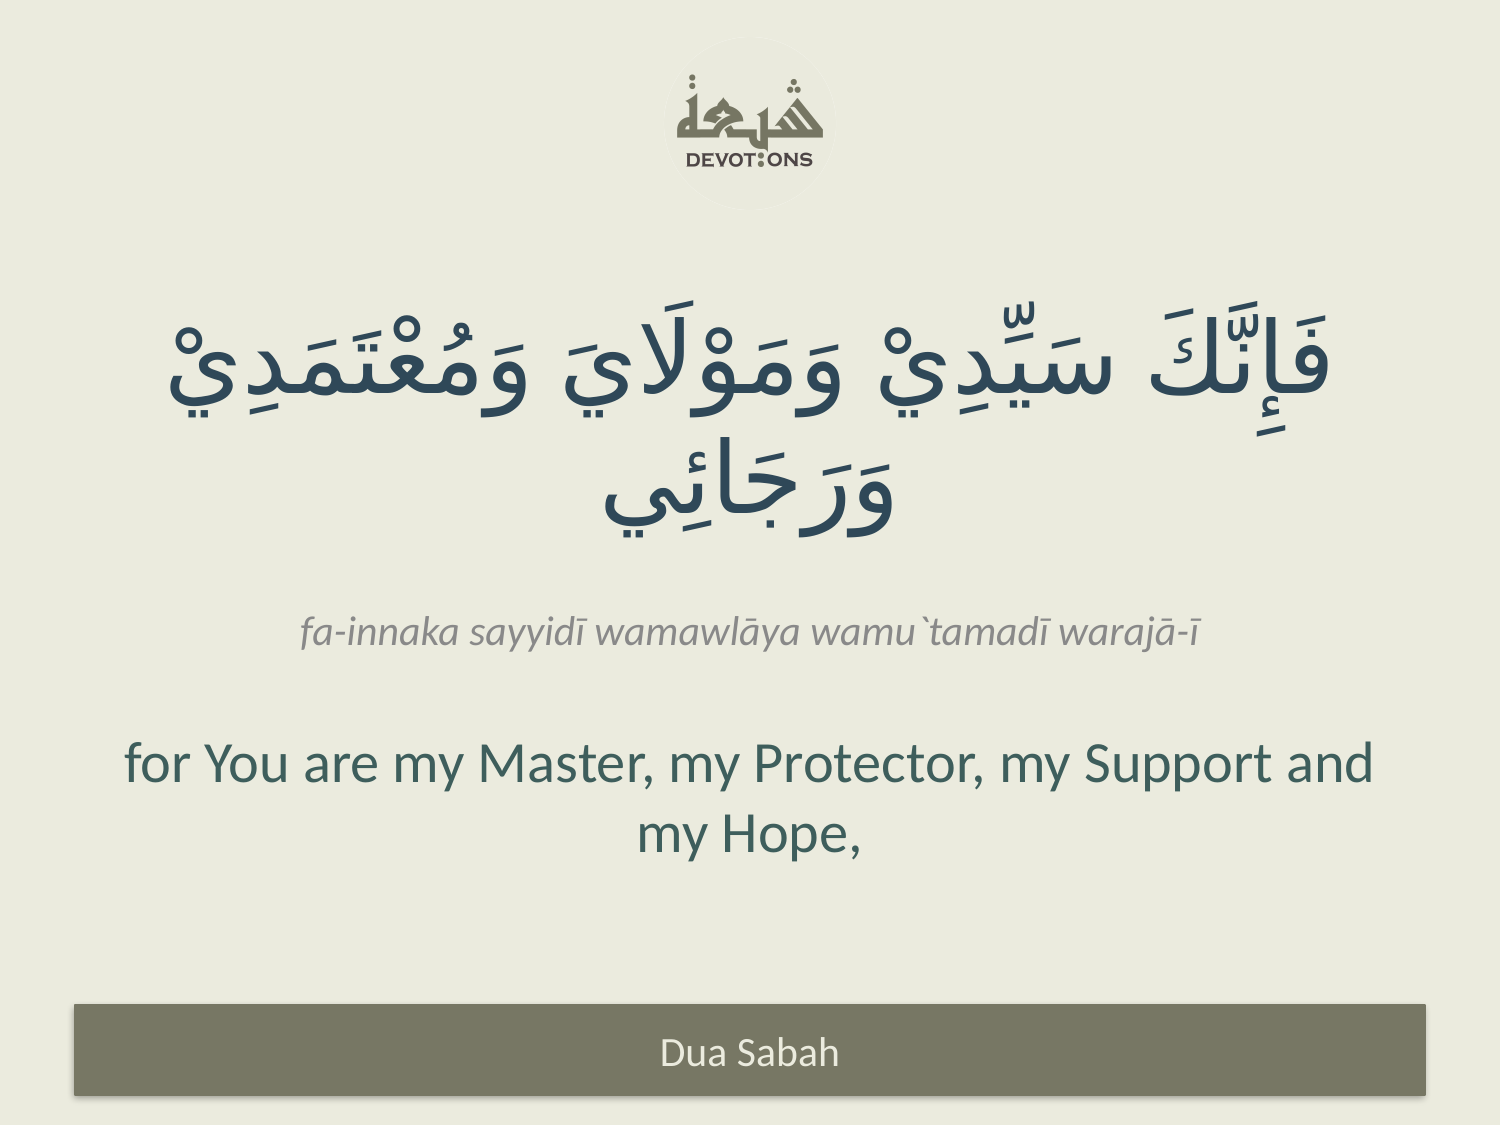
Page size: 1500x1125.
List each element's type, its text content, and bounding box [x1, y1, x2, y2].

text_box Dua Sabah [644, 1017, 856, 1083]
text_box فَإِنَّكَ سَيِّدِيْ وَمَوْلَايَ وَمُعْتَمَدِيْ وَرَجَائِي fa-innaka sayyidī wamawlāya wamu`tamadī warajā-ī for You are my Master, my Protector, my Support and my Hope, [74, 286, 1425, 871]
text_box [74, 1004, 1426, 1096]
picture [656, 29, 844, 218]
